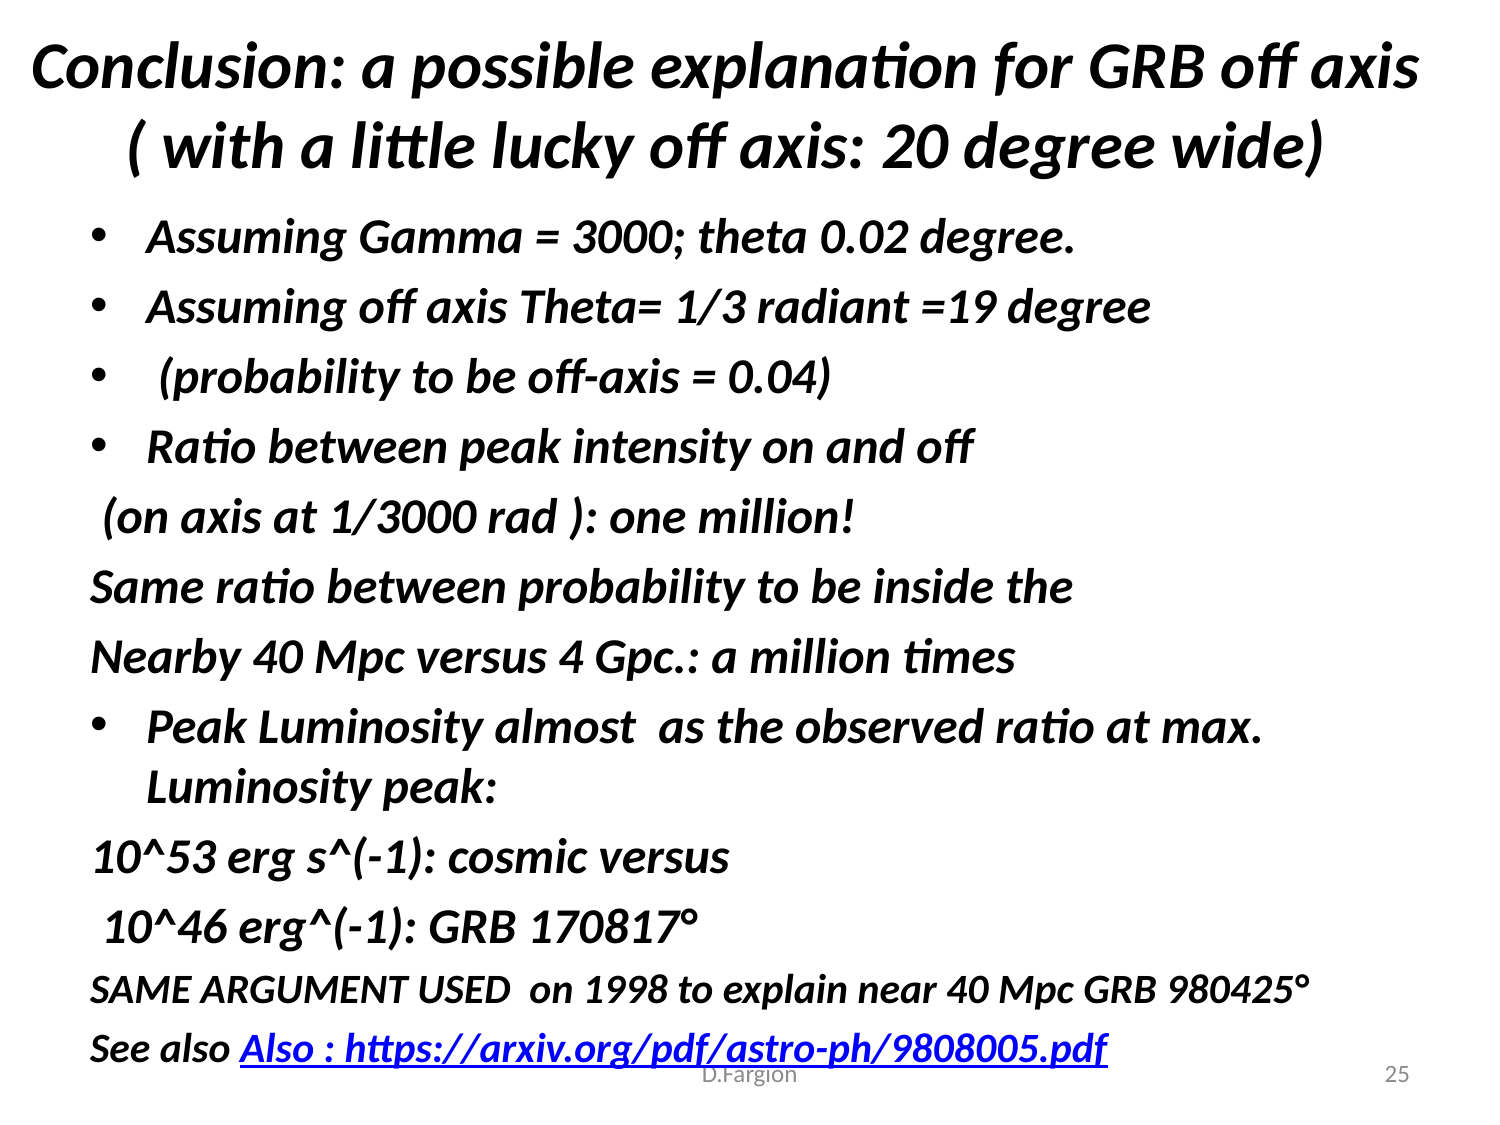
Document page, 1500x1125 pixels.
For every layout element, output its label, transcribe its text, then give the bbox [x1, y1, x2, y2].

footer D.Fargion [512, 1042, 988, 1103]
list Assuming Gamma = 3000; theta 0.02 degree. Assuming off axis Theta= 1/3 radiant =19 degree (probability to be off-axis = 0.04) Ratio between peak intensity on and off (on axis at 1/3000 rad ): one million! Same ratio between probability to be inside the Nearby 40 Mpc versus 4 Gpc.: a million times Peak Luminosity almost as the observed ratio at max. Luminosity peak: 10^53 erg s^(-1): cosmic versus 10^46 erg^(-1): GRB 170817° SAME ARGUMENT USED on 1998 to explain near 40 Mpc GRB 980425° See also Also : https://arxiv.org/pdf/astro-ph/9808005.pdf [75, 196, 1424, 1125]
slide_number 25 [1074, 1042, 1425, 1103]
title Conclusion: a possible explanation for GRB off axis ( with a little lucky off axis: 20 degree wide) [0, 0, 1471, 220]
